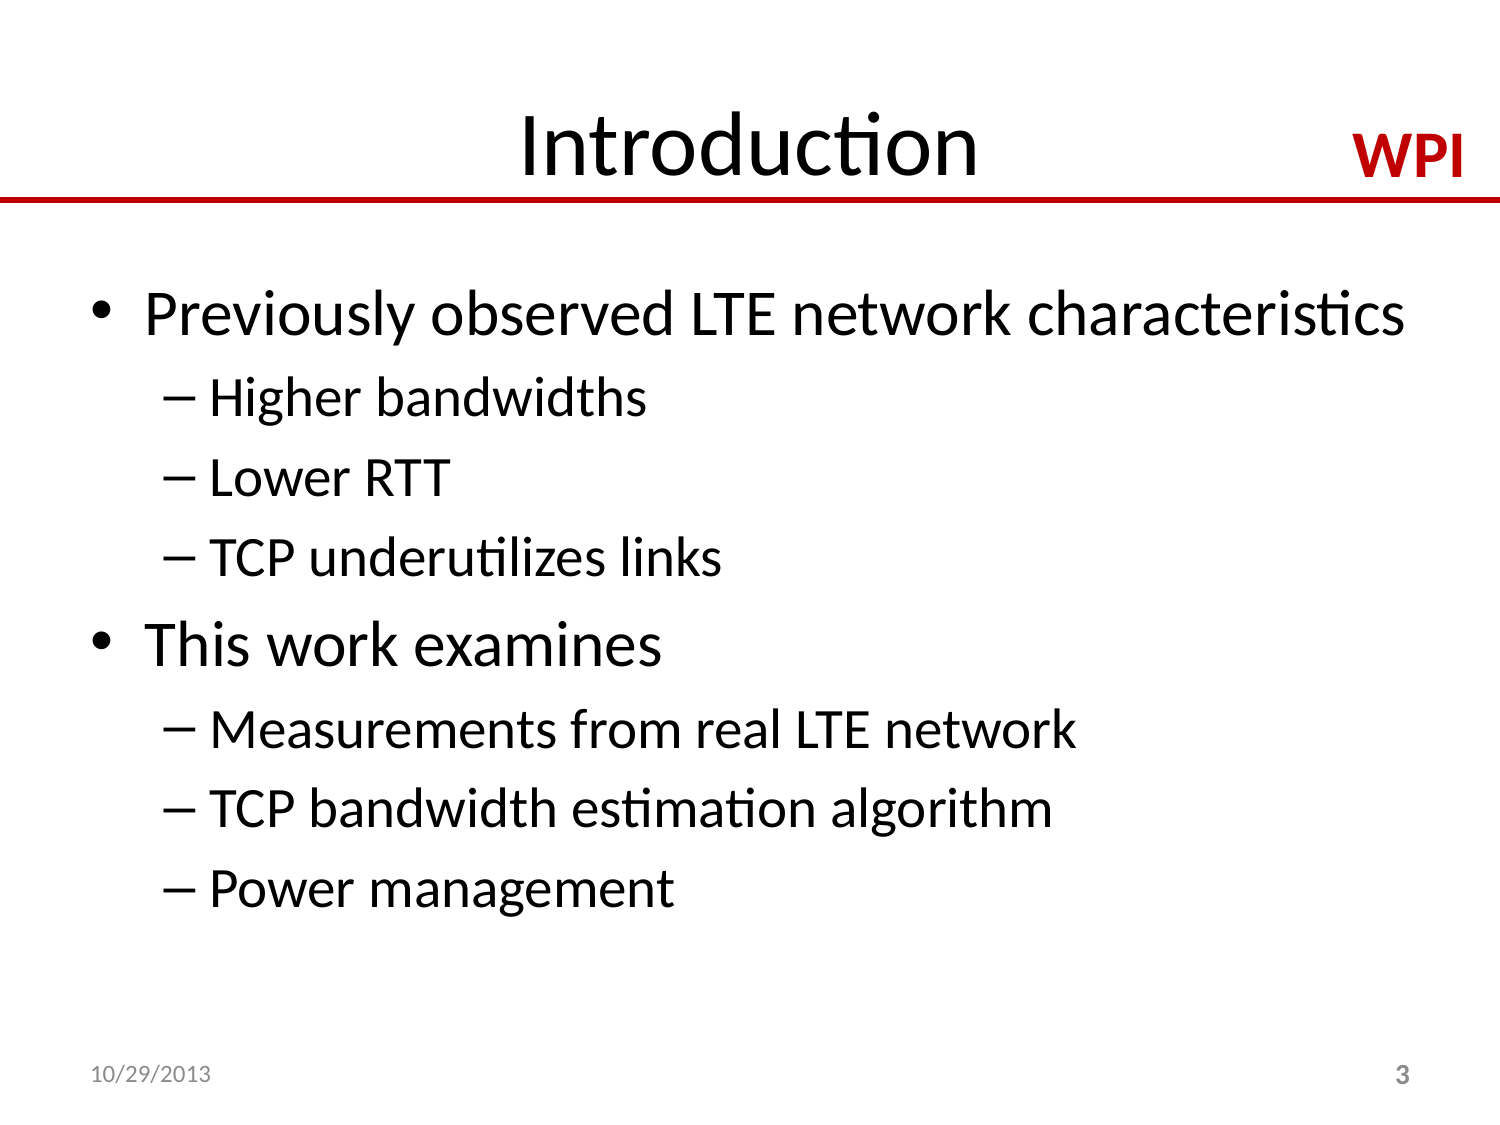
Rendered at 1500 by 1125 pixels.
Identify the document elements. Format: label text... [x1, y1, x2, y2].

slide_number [75, 1042, 425, 1103]
title Introduction [75, 45, 1425, 233]
list Previously observed LTE network characteristics Higher bandwidths Lower RTT TCP underutilizes links This work examines Measurements from real LTE network TCP bandwidth estimation algorithm Power management [75, 262, 1425, 1005]
slide_number 3 [1074, 1042, 1425, 1103]
